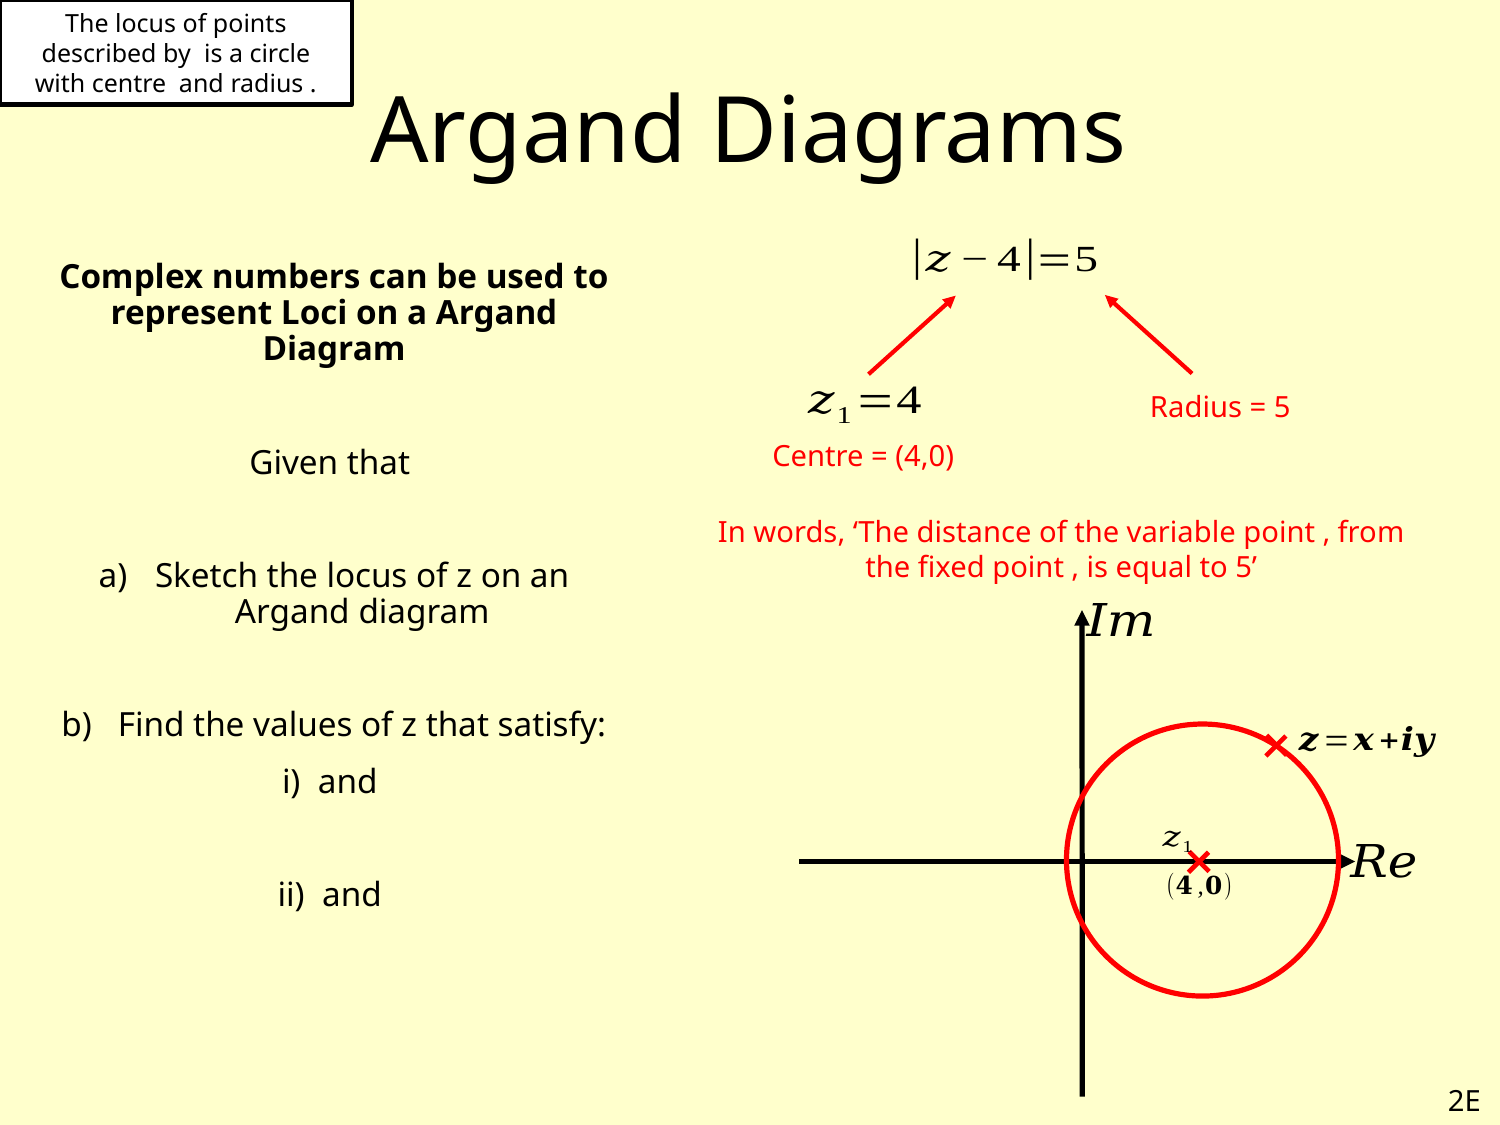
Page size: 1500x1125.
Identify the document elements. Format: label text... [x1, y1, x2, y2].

text_box Centre = (4,0) [757, 429, 970, 480]
text_box [1083, 722, 1340, 998]
text_box 2E [1433, 1074, 1496, 1125]
text_box [1078, 794, 1082, 926]
text_box [1065, 804, 1077, 916]
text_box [1265, 735, 1287, 756]
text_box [1188, 851, 1210, 873]
title Argand Diagrams [101, 24, 1396, 242]
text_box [868, 295, 956, 375]
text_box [1104, 294, 1193, 374]
text_box Radius = 5 [1135, 381, 1306, 432]
